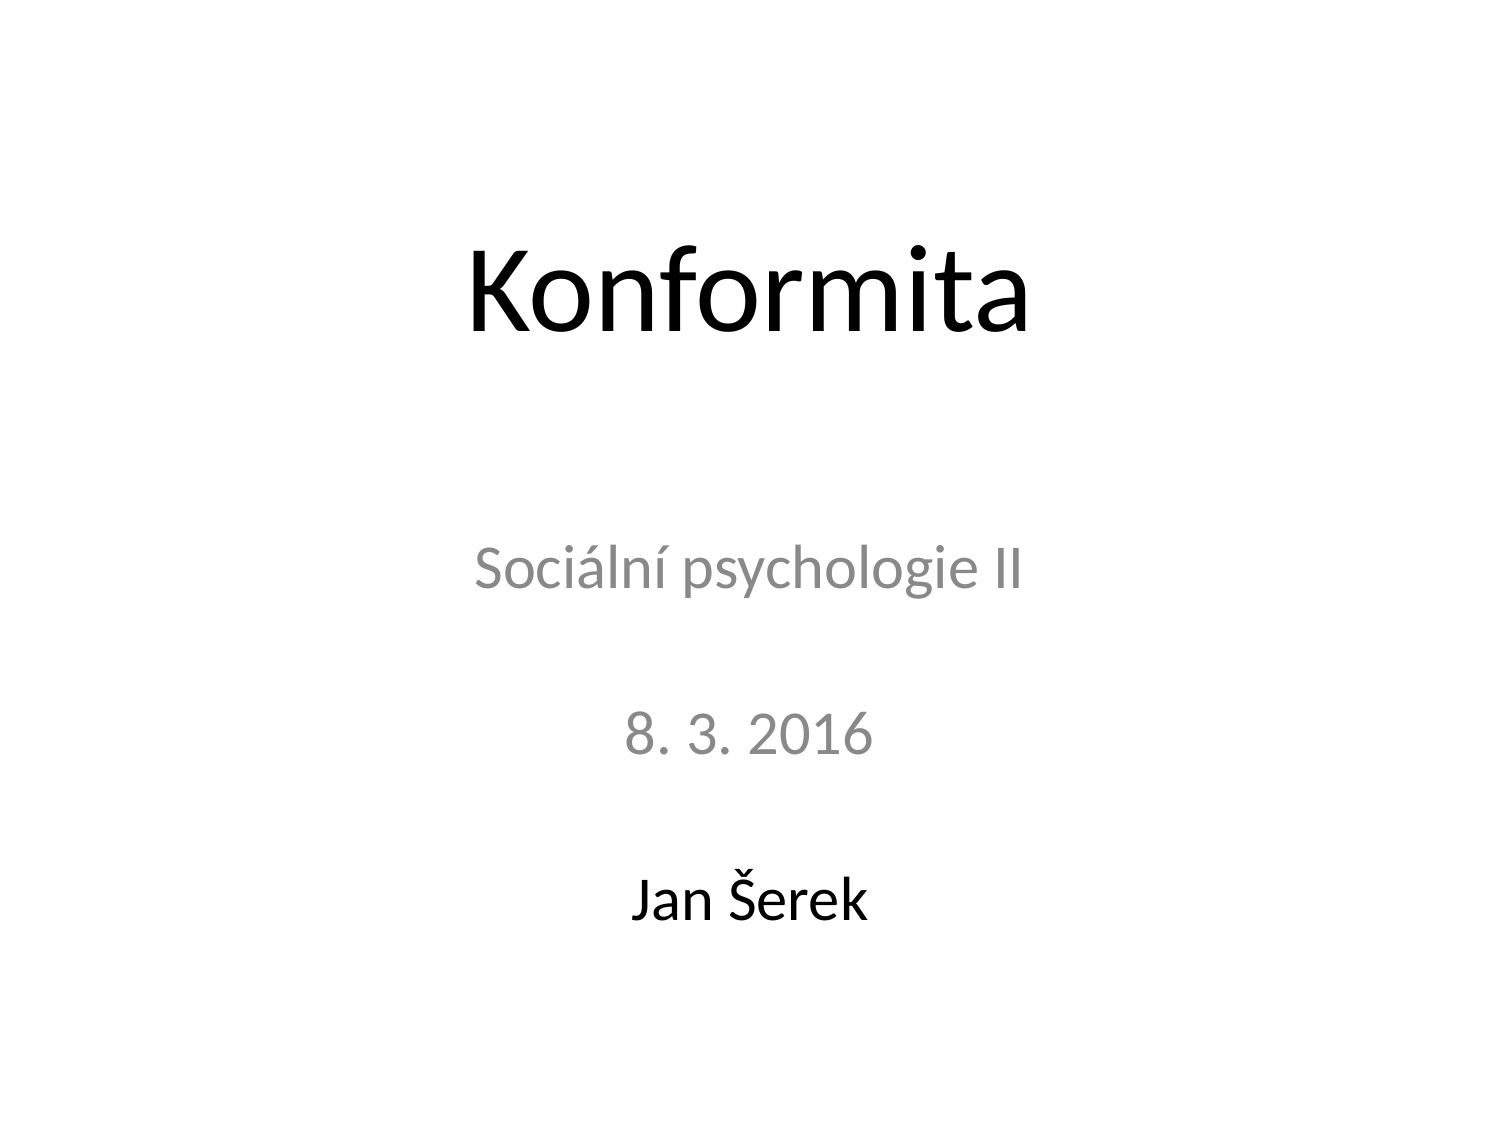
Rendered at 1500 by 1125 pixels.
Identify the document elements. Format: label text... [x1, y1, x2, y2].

text_box Sociální psychologie II 8. 3. 2016 Jan Šerek [224, 527, 1275, 988]
text_box Konformita [112, 125, 1388, 438]
